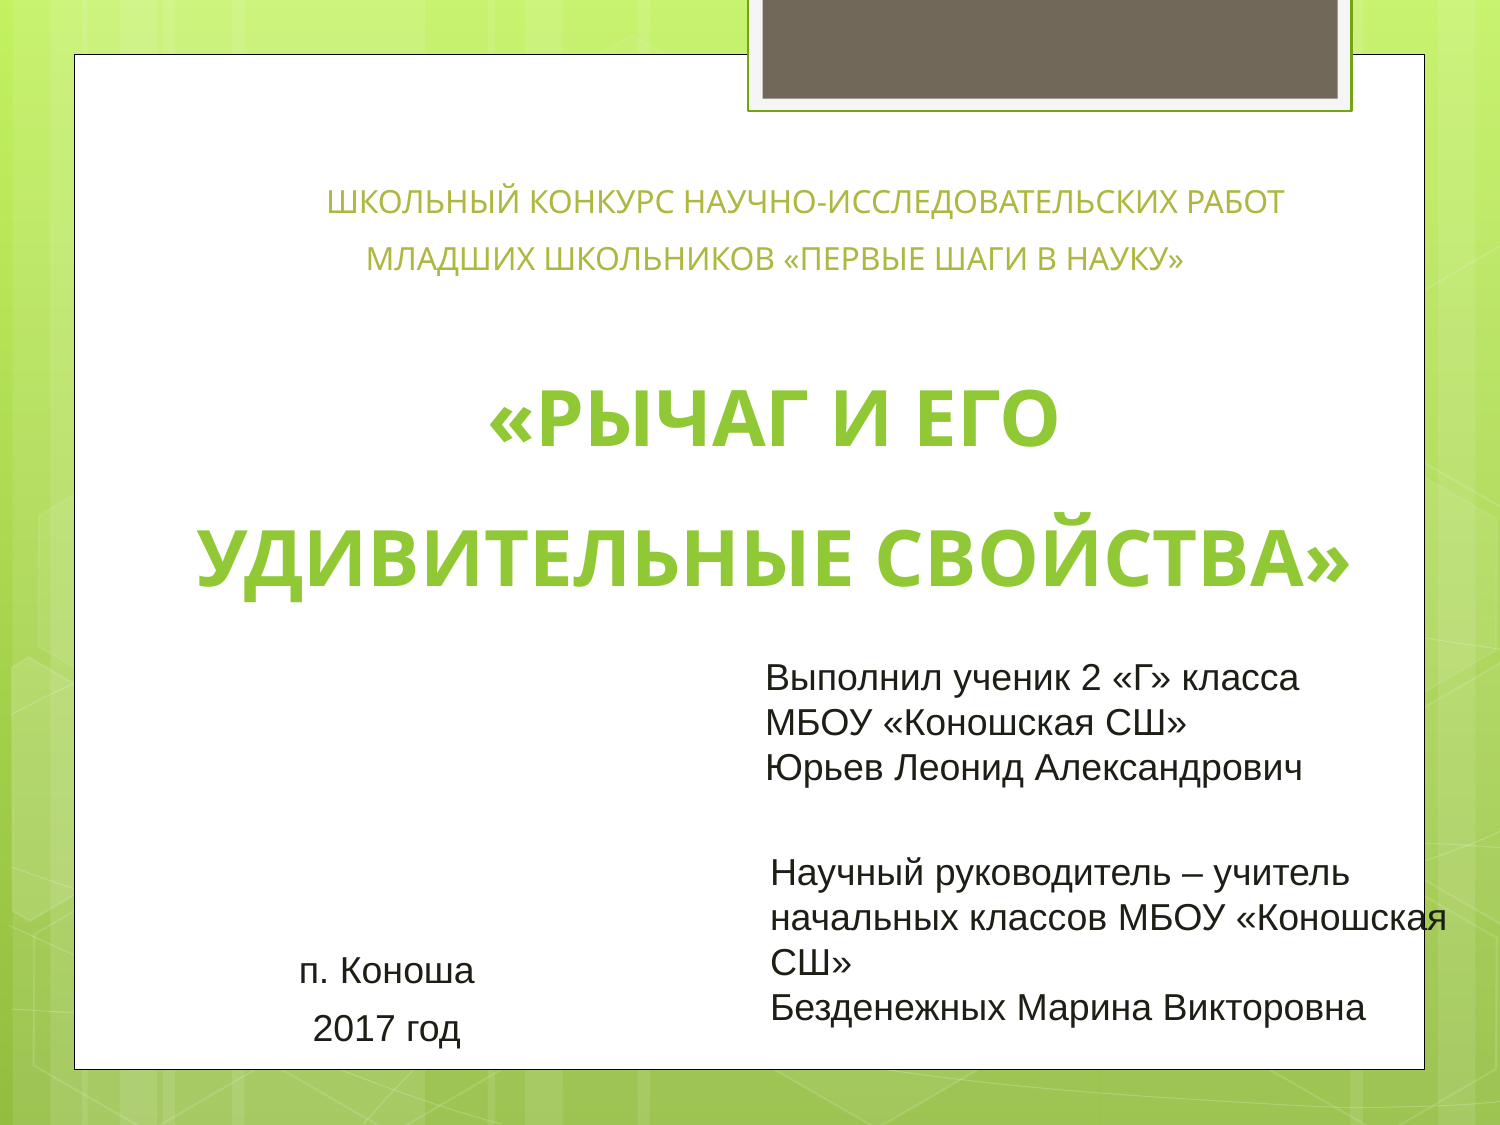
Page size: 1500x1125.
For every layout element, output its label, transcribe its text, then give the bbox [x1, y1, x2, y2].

title Школьный конкурс научно-исследовательских работ младших школьников «Первые шаги в науку» «Рычаг и его удивительные свойства» [175, 90, 1375, 610]
text_box Научный руководитель – учитель начальных классов МБОУ «Коношская СШ» Безденежных Марина Викторовна [755, 840, 1464, 1036]
text_box п. Коноша 2017 год [117, 938, 656, 1056]
text_box Выполнил ученик 2 «Г» класса МБОУ «Коношская СШ» Юрьев Леонид Александрович [750, 645, 1459, 821]
